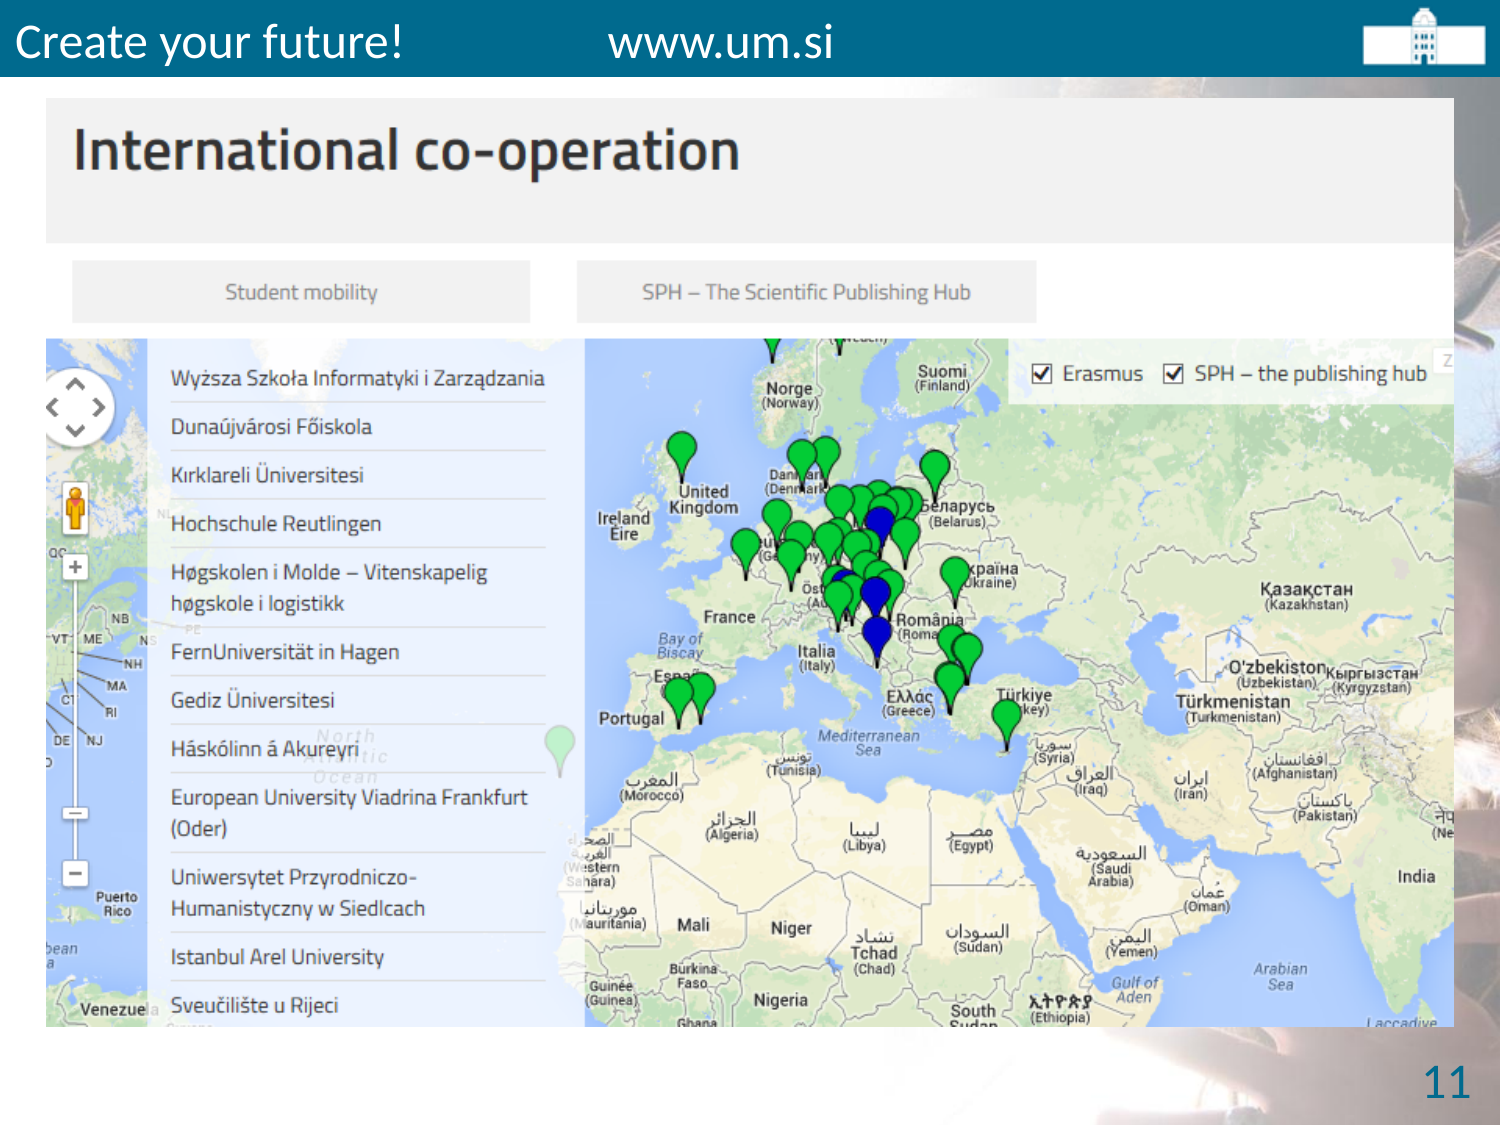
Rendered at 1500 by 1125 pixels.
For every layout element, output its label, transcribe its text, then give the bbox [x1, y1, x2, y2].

slide_number 11 [1339, 1046, 1487, 1112]
footer Create your future! www.um.si [0, 0, 1347, 77]
picture [1363, 7, 1485, 65]
picture [45, 78, 1500, 1125]
